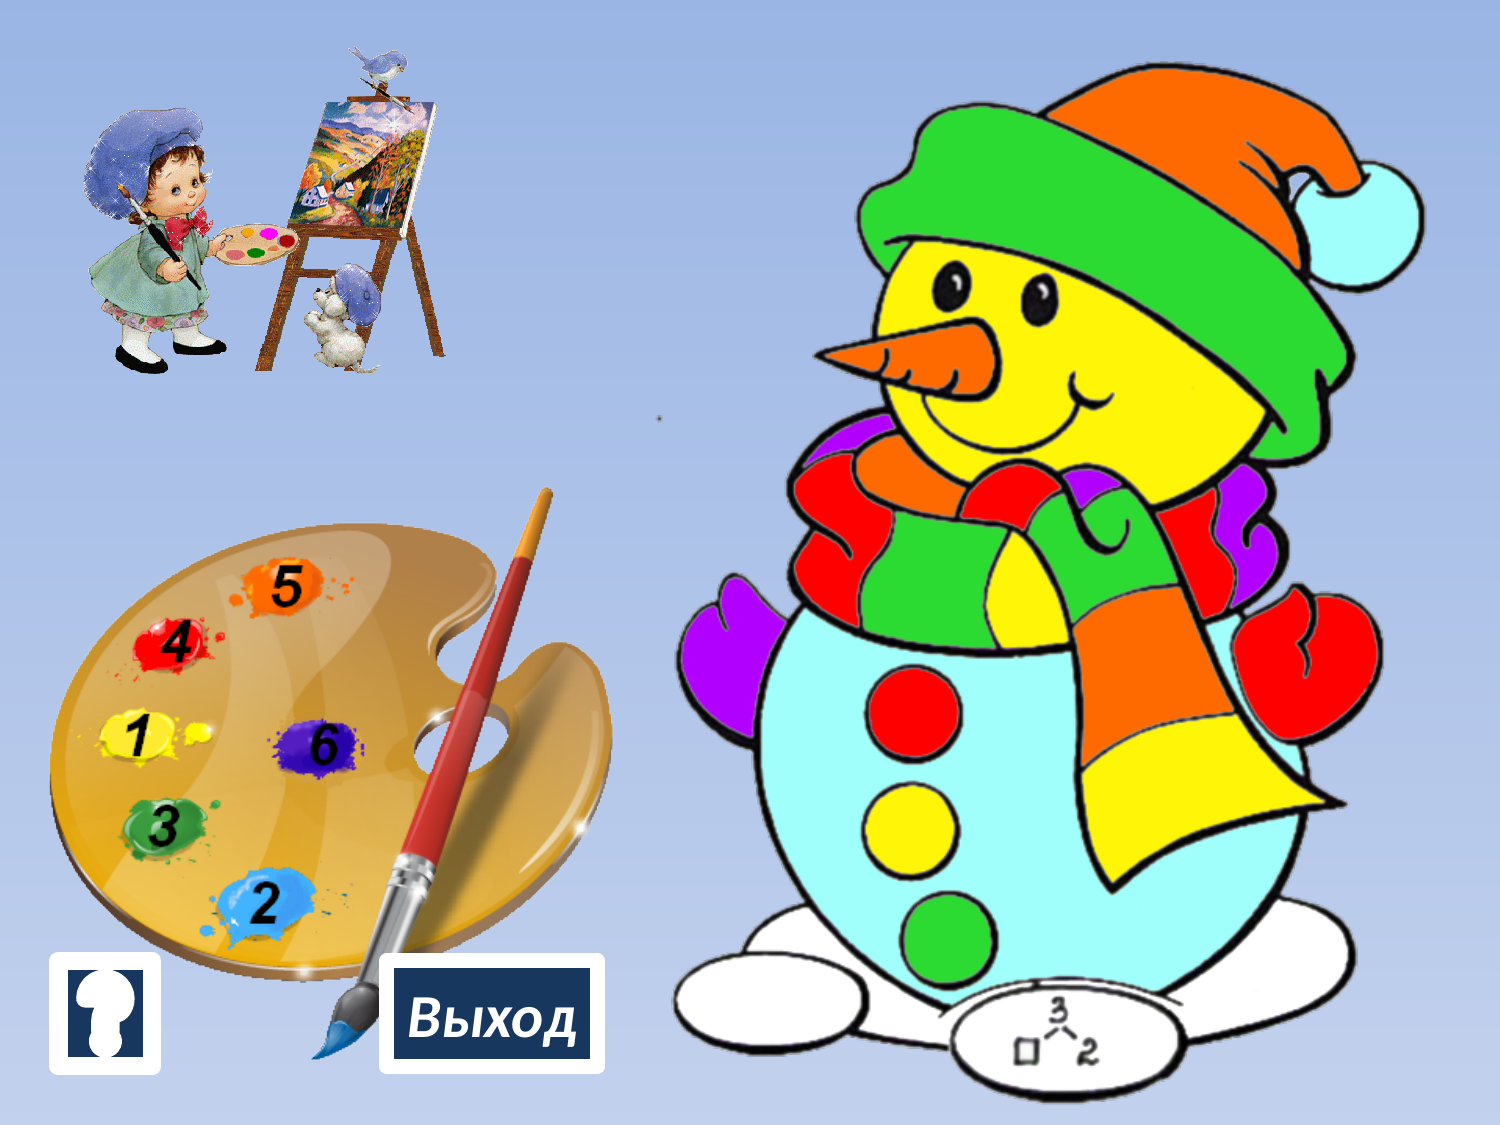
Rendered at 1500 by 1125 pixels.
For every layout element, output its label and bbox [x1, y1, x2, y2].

picture [564, 9, 1500, 1116]
text_box [30, 456, 657, 1083]
picture [81, 34, 446, 374]
